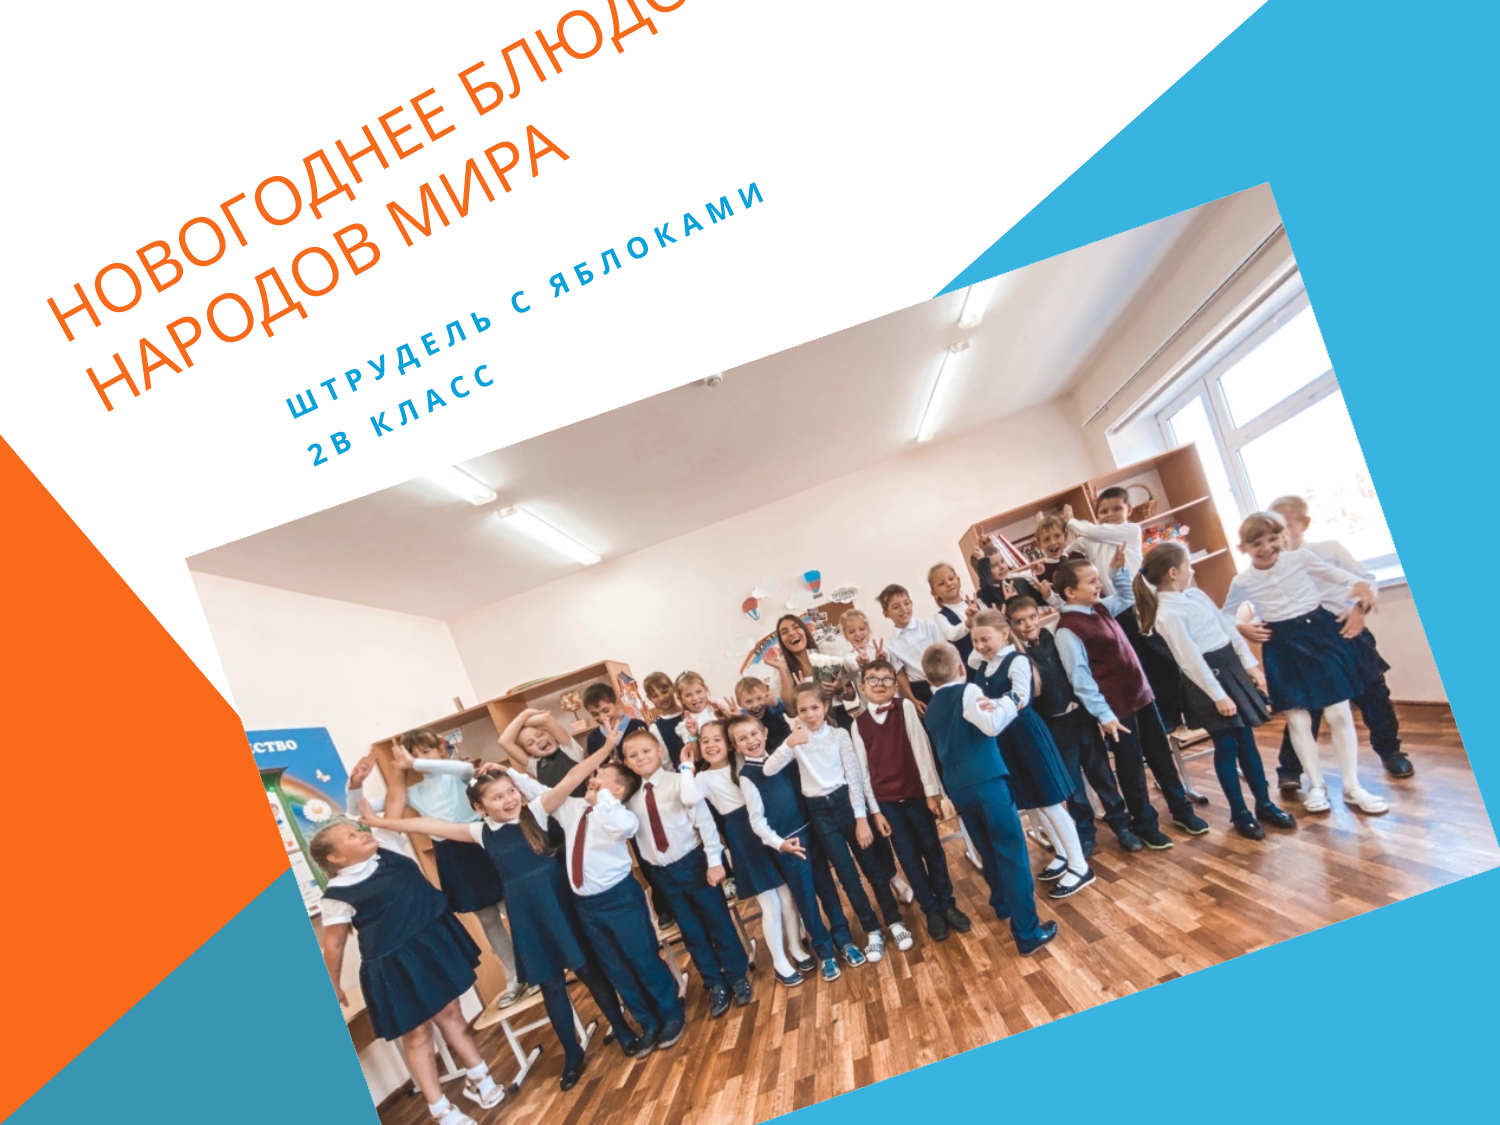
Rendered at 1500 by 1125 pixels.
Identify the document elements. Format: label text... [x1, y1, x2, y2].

subtitle Штрудель с яблоками 2В класс [377, 0, 1294, 347]
picture [187, 183, 1500, 1125]
picture [402, 349, 409, 362]
title Новогоднее блюдо народов мира [2, 0, 890, 436]
